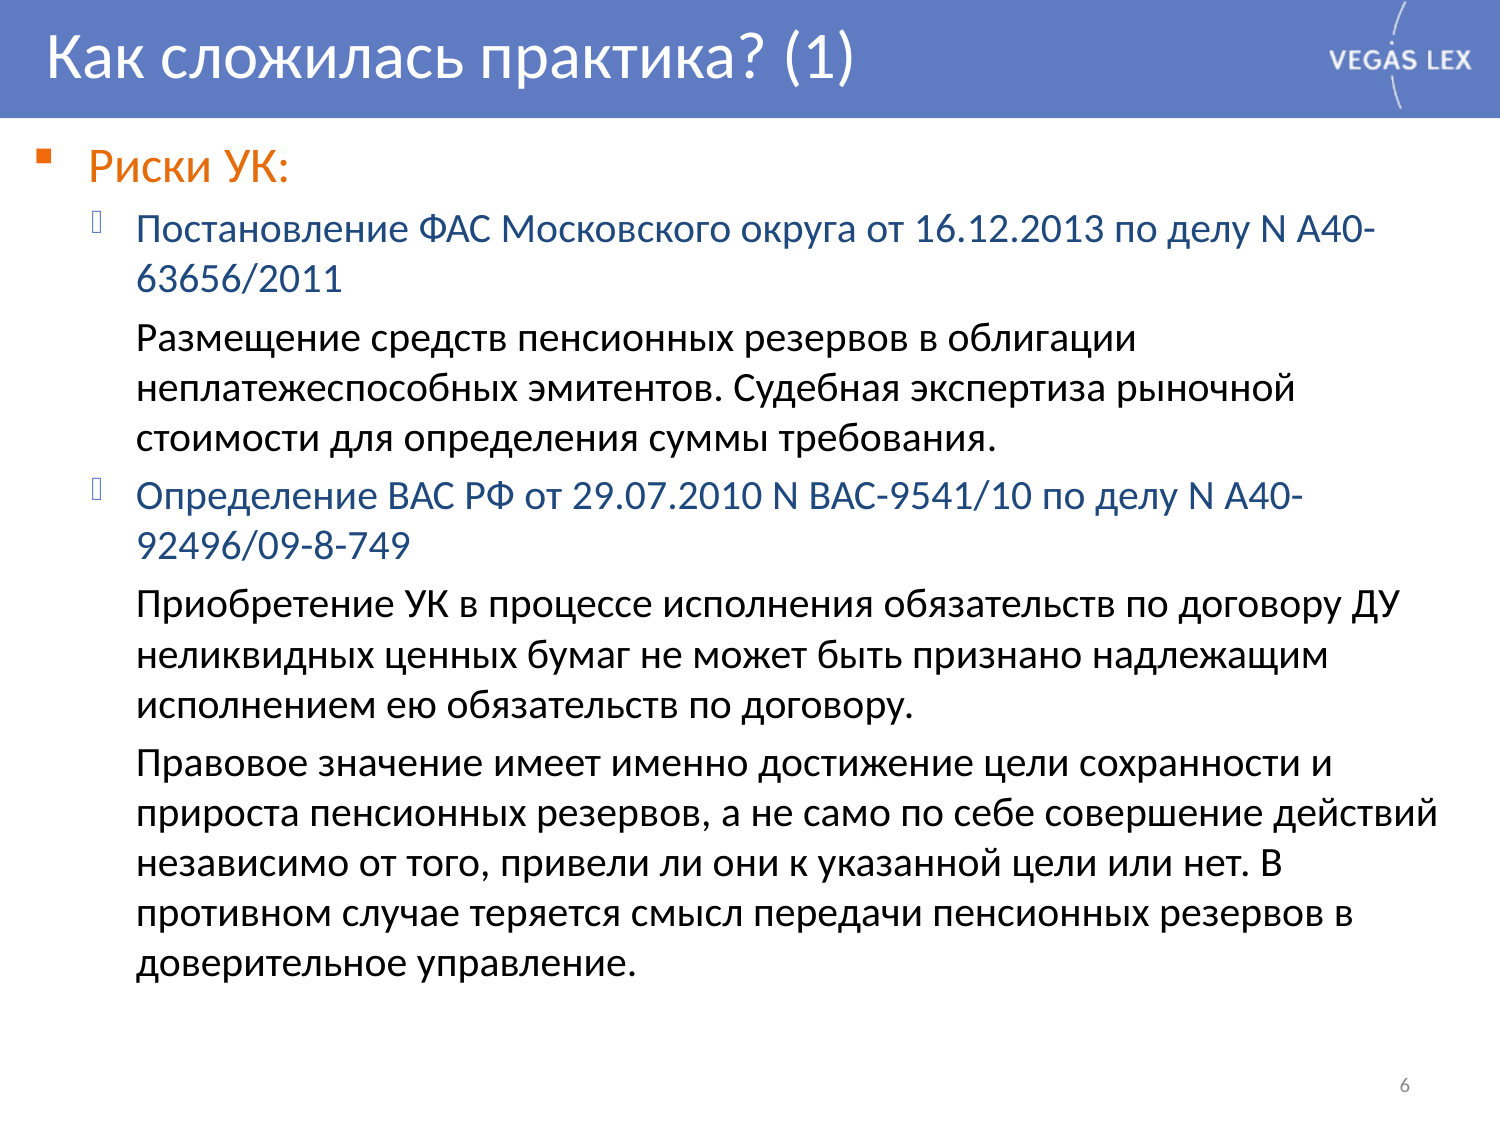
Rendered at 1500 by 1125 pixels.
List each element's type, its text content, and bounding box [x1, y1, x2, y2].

slide_number 6 [1359, 1066, 1425, 1103]
title Как сложилась практика? (1) [40, 0, 1341, 118]
picture [1341, 0, 1478, 112]
list Риски УК: Постановление ФАС Московского округа от 16.12.2013 по делу N А40-63656/2011 Размещение средств пенсионных резервов в облигации неплатежеспособных эмитентов. Судебная экспертиза рыночной стоимости для определения суммы требования. Определение ВАС РФ от 29.07.2010 N ВАС-9541/10 по делу N А40-92496/09-8-749 Приобретение УК в процессе исполнения обязательств по договору ДУ неликвидных ценных бумаг не может быть признано надлежащим исполнением ею обязательств по договору. Правовое значение имеет именно достижение цели сохранности и прироста пенсионных резервов, а не само по себе совершение действий независимо от того, привели ли они к указанной цели или нет. В противном случае теряется смысл передачи пенсионных резервов в доверительное управление. [17, 125, 1477, 1067]
